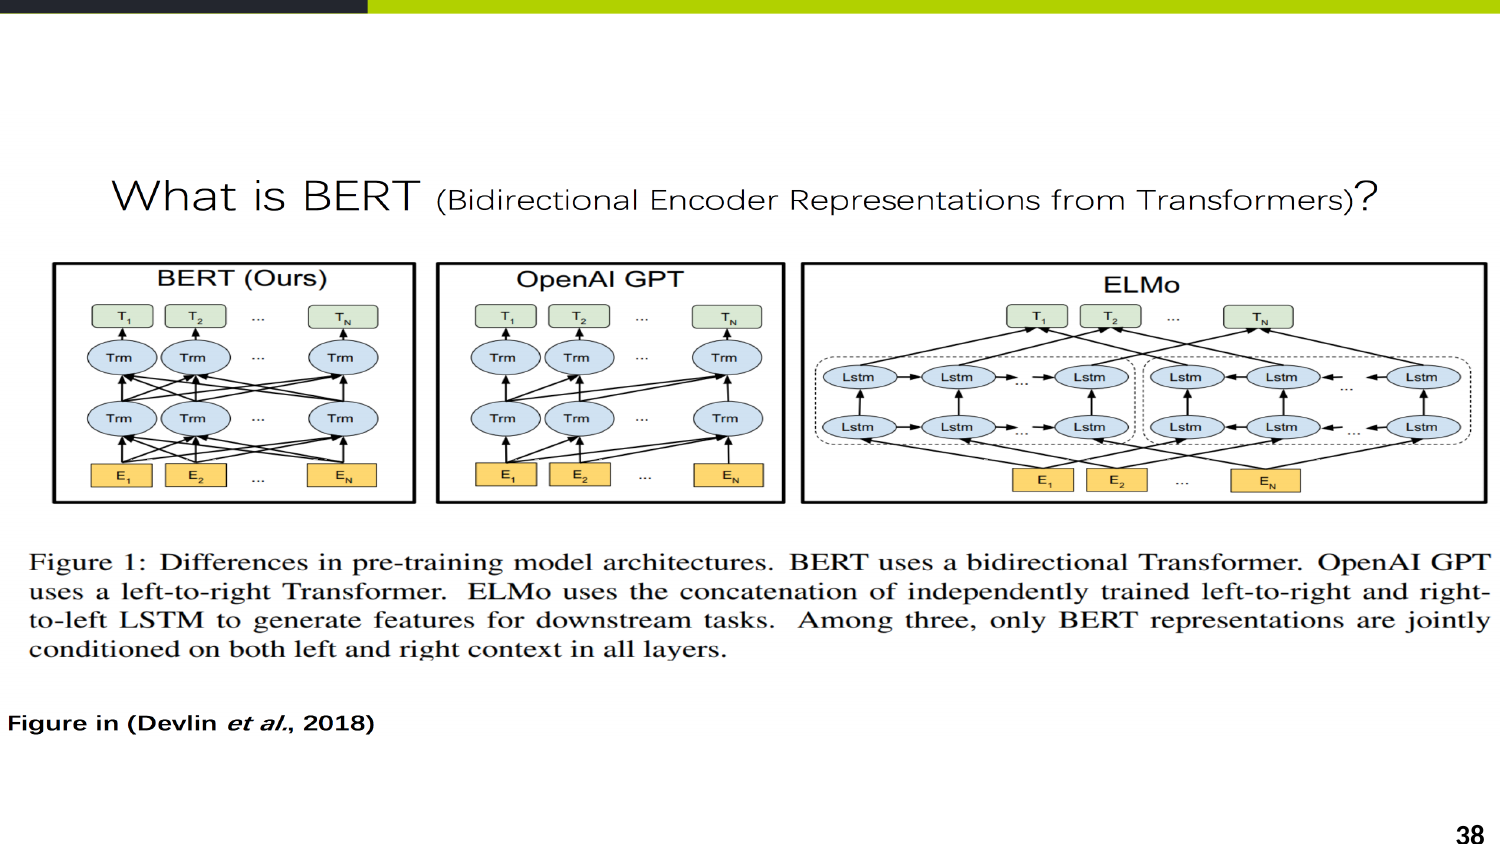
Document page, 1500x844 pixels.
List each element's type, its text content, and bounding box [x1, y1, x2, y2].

text_box 38 [1346, 808, 1500, 844]
picture [0, 107, 1500, 736]
